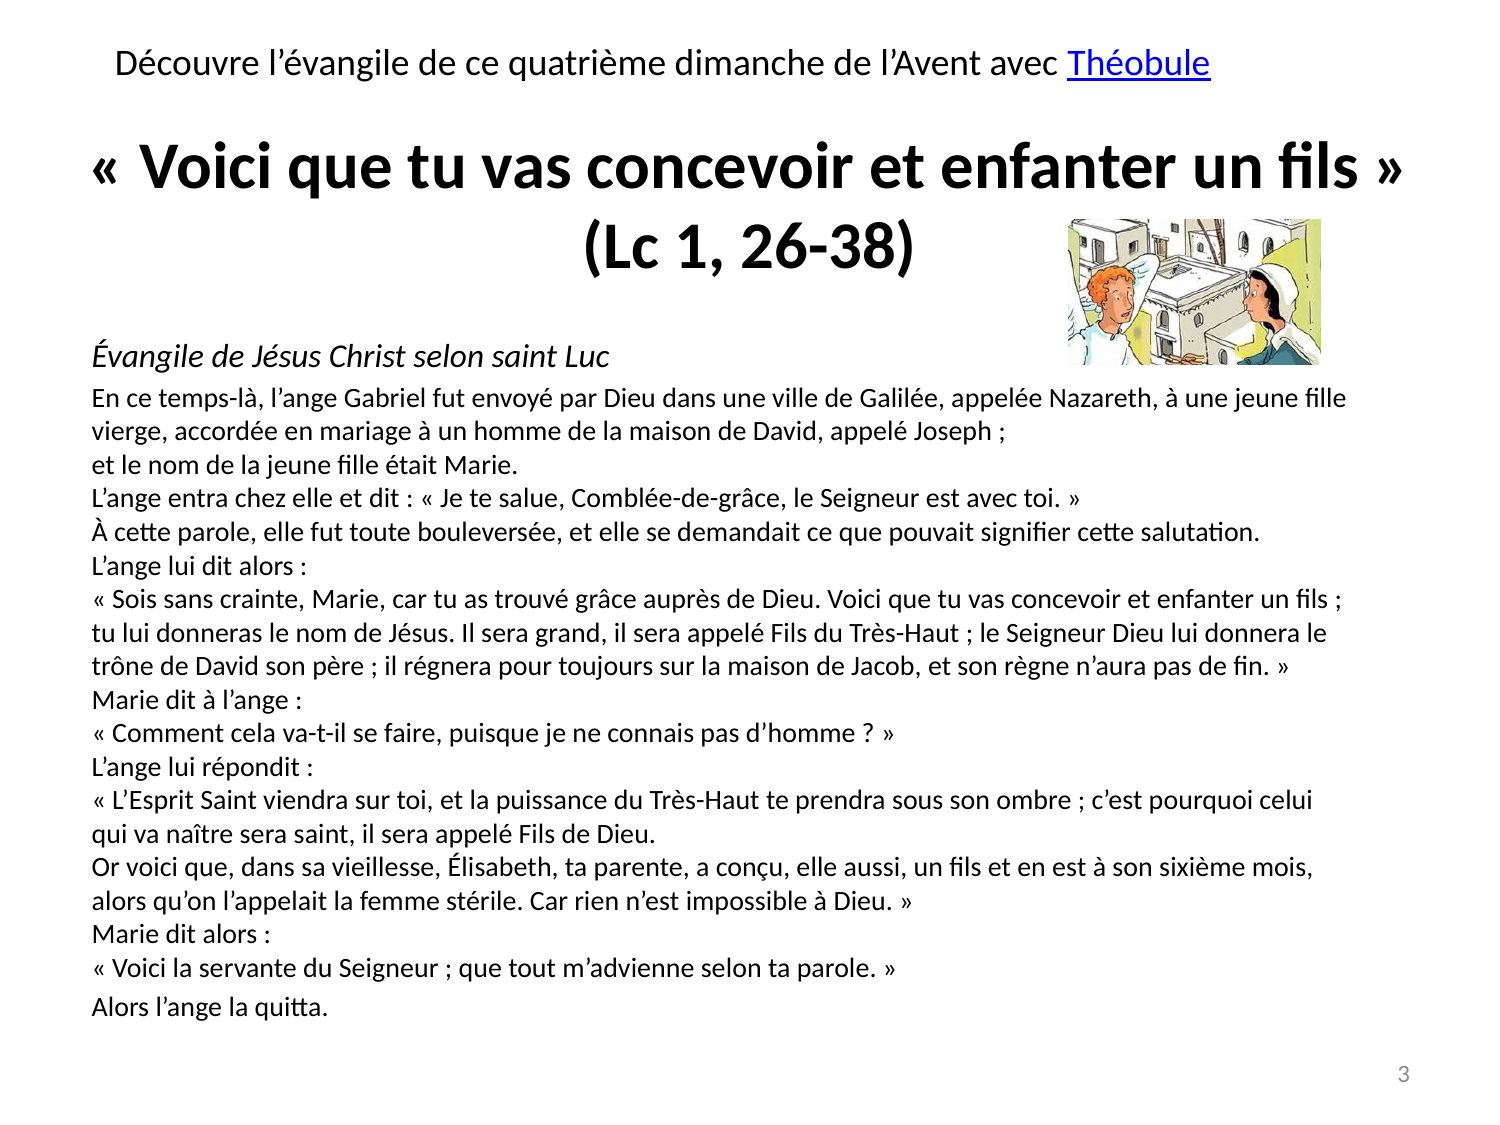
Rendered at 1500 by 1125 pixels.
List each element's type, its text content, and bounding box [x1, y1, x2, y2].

text_box Découvre l’évangile de ce quatrième dimanche de l’Avent avec Théobule [100, 30, 1270, 91]
slide_number 3 [1074, 1042, 1425, 1103]
title « Voici que tu vas concevoir et enfanter un fils » (Lc 1, 26-38) [69, 101, 1431, 303]
picture [1068, 219, 1322, 365]
list Évangile de Jésus Christ selon saint Luc En ce temps-là, l’ange Gabriel fut envoyé par Dieu dans une ville de Galilée, appelée Nazareth, à une jeune fille vierge, accordée en mariage à un homme de la maison de David, appelé Joseph ; et le nom de la jeune fille était Marie. L’ange entra chez elle et dit : « Je te salue, Comblée-de-grâce, le Seigneur est avec toi. » À cette parole, elle fut toute bouleversée, et elle se demandait ce que pouvait signifier cette salutation. L’ange lui dit alors : « Sois sans crainte, Marie, car tu as trouvé grâce auprès de Dieu. Voici que tu vas concevoir et enfanter un fils ; tu lui donneras le nom de Jésus. Il sera grand, il sera appelé Fils du Très-Haut ; le Seigneur Dieu lui donnera le trône de David son père ; il régnera pour toujours sur la maison de Jacob, et son règne n’aura pas de fin. » Marie dit à l’ange : « Comment cela va-t-il se faire, puisque je ne connais pas d’homme ? » L’ange lui répondit : « L’Esprit Saint viendra sur toi, et la puissance du Très-Haut te prendra sous son ombre ; c’est pourquoi celui qui va naître sera saint, il sera appelé Fils de Dieu. Or voici que, dans sa vieillesse, Élisabeth, ta parente, a conçu, elle aussi, un fils et en est à son sixième mois, alors qu’on l’appelait la femme stérile. Car rien n’est impossible à Dieu. » Marie dit alors : « Voici la servante du Seigneur ; que tout m’advienne selon ta parole. » Alors l’ange la quitta. [76, 326, 1366, 1069]
